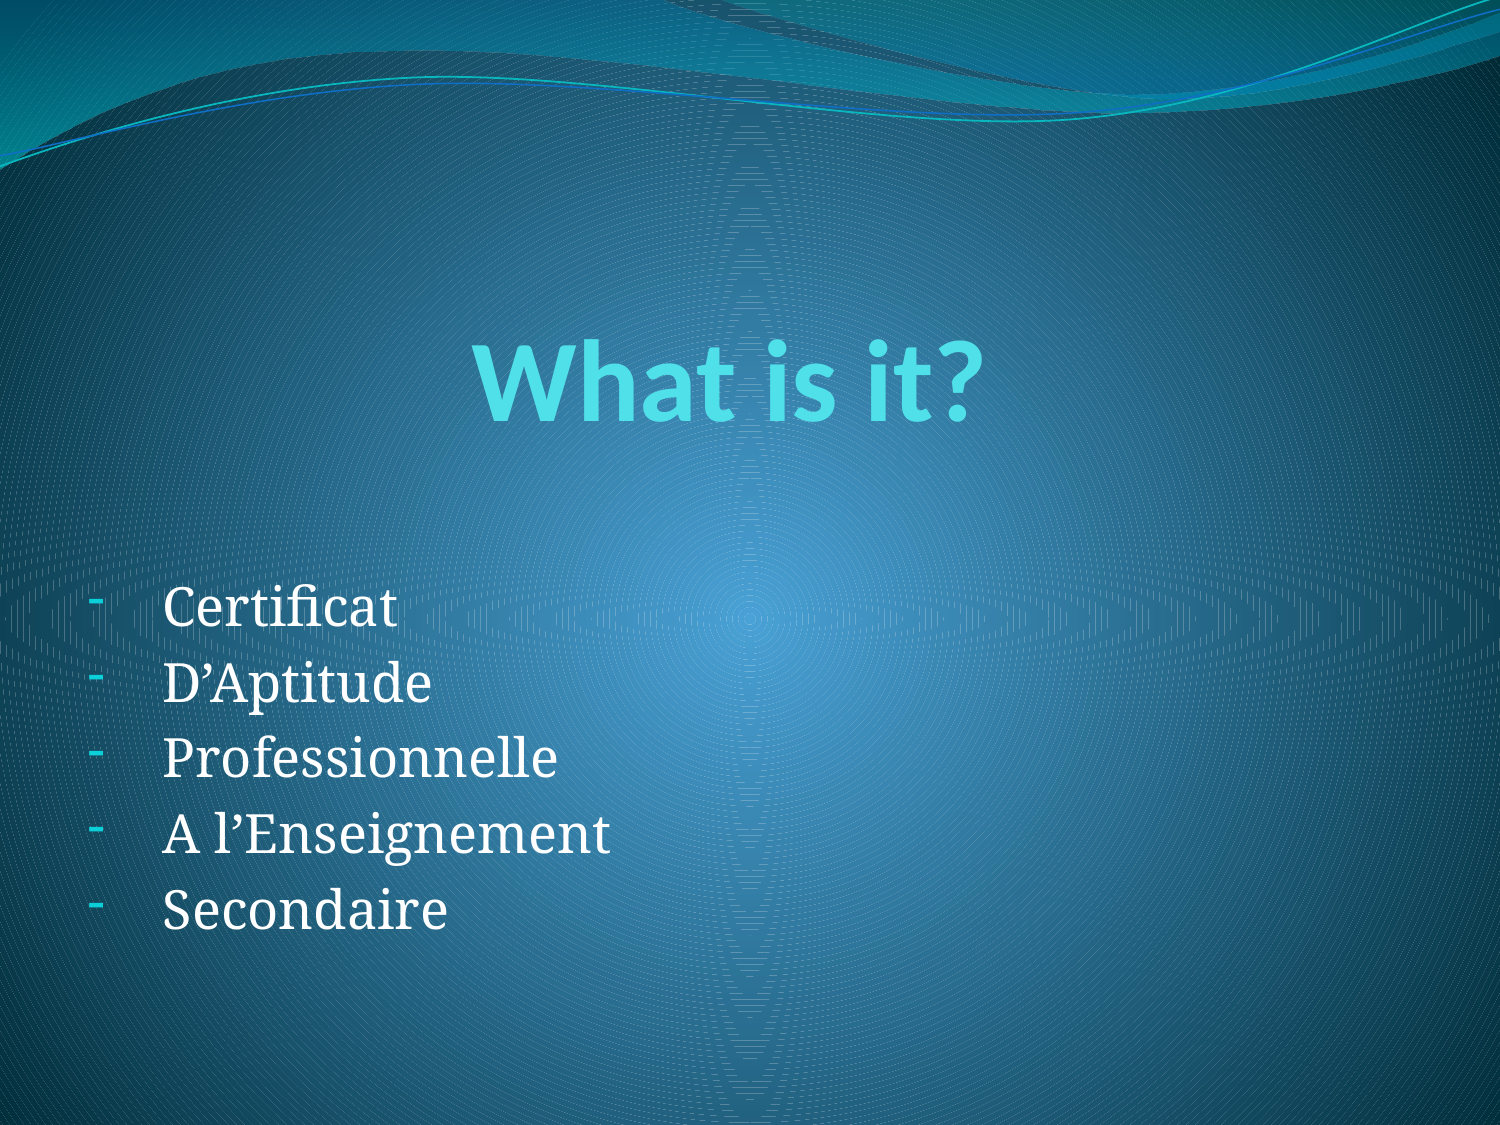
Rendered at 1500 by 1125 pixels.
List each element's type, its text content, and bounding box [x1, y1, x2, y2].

title What is it? [87, 224, 1376, 525]
subtitle Certificat D’Aptitude Professionnelle A l’Enseignement Secondaire [87, 529, 1376, 1059]
